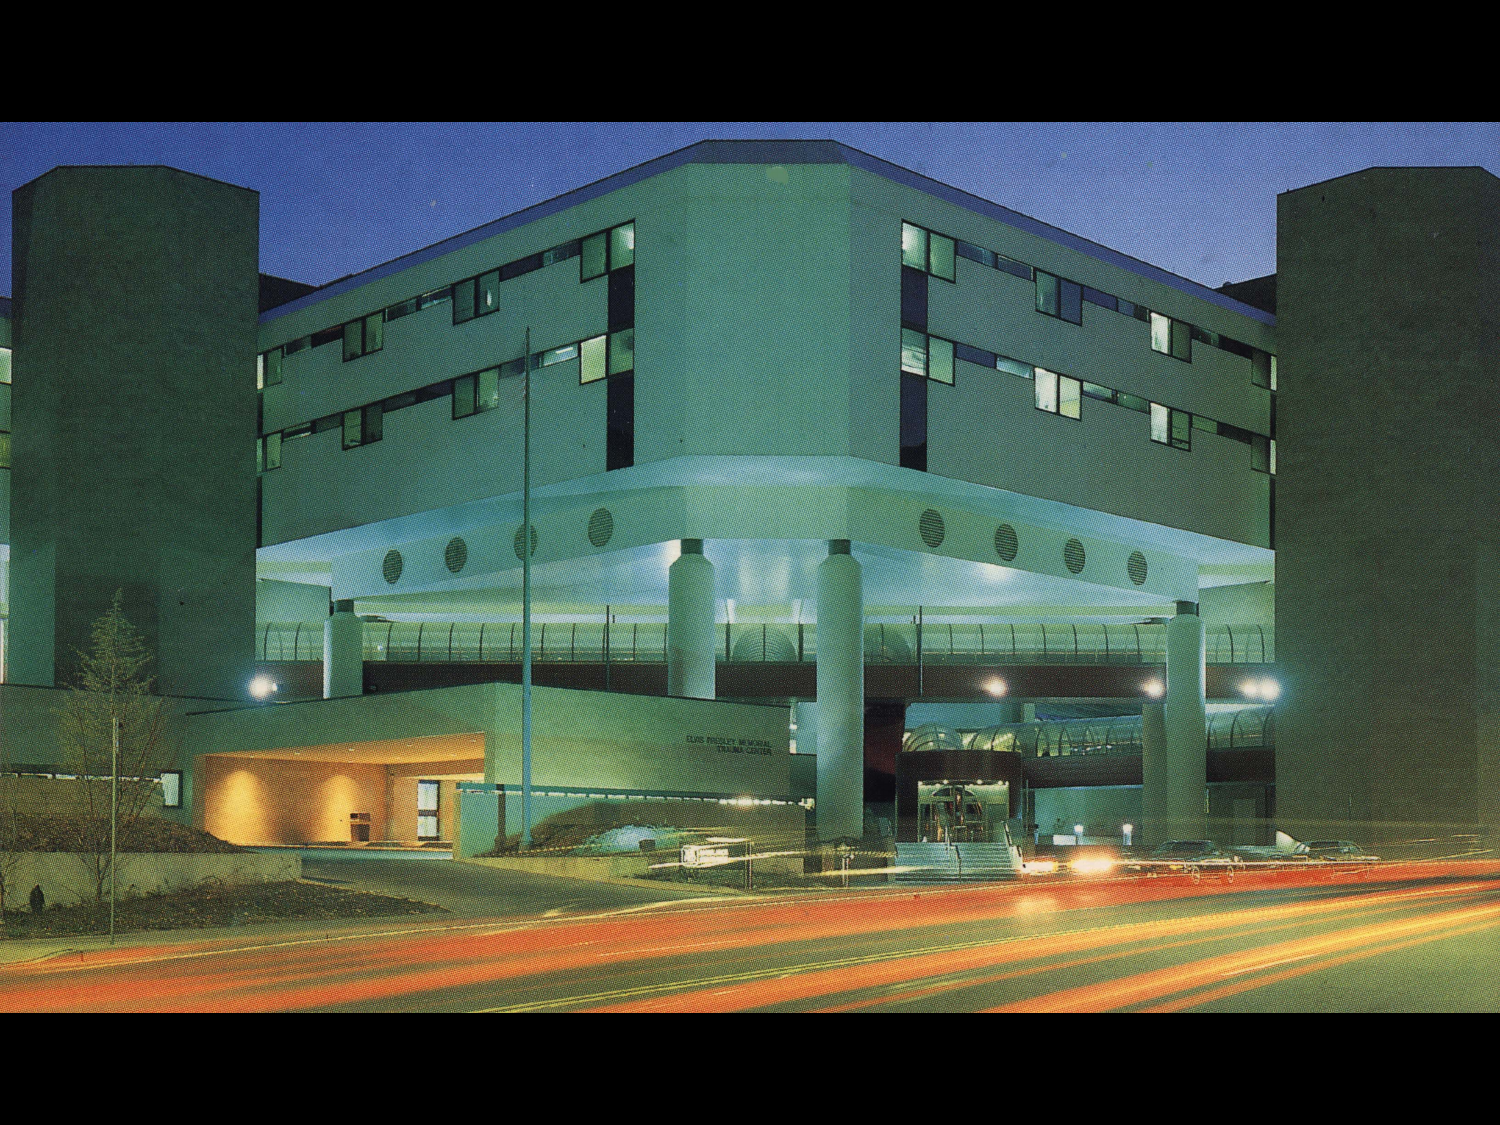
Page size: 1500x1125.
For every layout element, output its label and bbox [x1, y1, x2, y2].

picture [0, 121, 1500, 1013]
